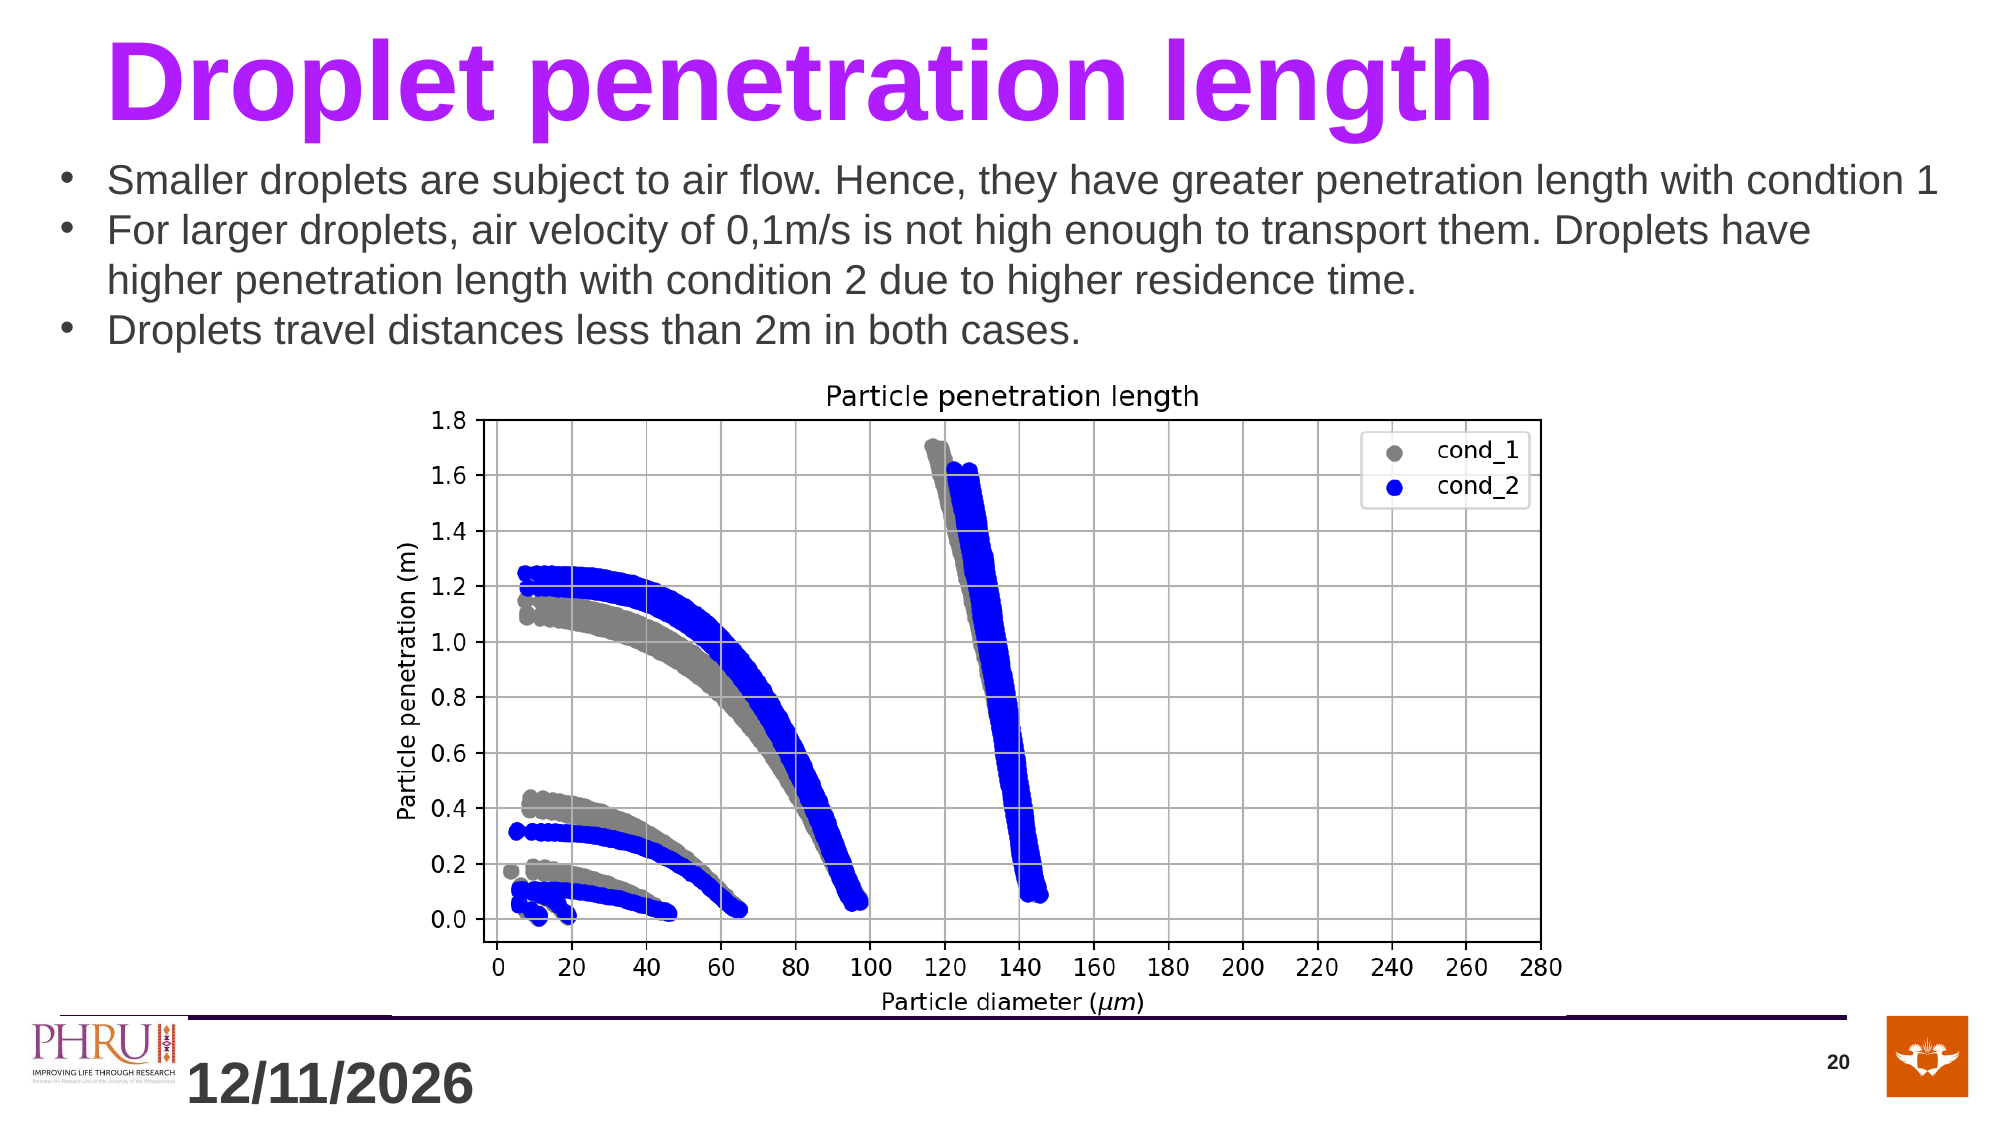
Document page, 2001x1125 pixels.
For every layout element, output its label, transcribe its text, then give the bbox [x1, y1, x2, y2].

picture [391, 377, 1567, 1017]
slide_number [171, 1038, 631, 1099]
picture [1885, 1014, 1970, 1099]
text_box Smaller droplets are subject to air flow. Hence, they have greater penetration length with condtion 1 For larger droplets, air velocity of 0,1m/s is not high enough to transport them. Droplets have higher penetration length with condition 2 due to higher residence time. Droplets travel distances less than 2m in both cases. [45, 145, 1955, 410]
title Droplet penetration length [105, 33, 1831, 145]
picture [21, 1016, 188, 1093]
